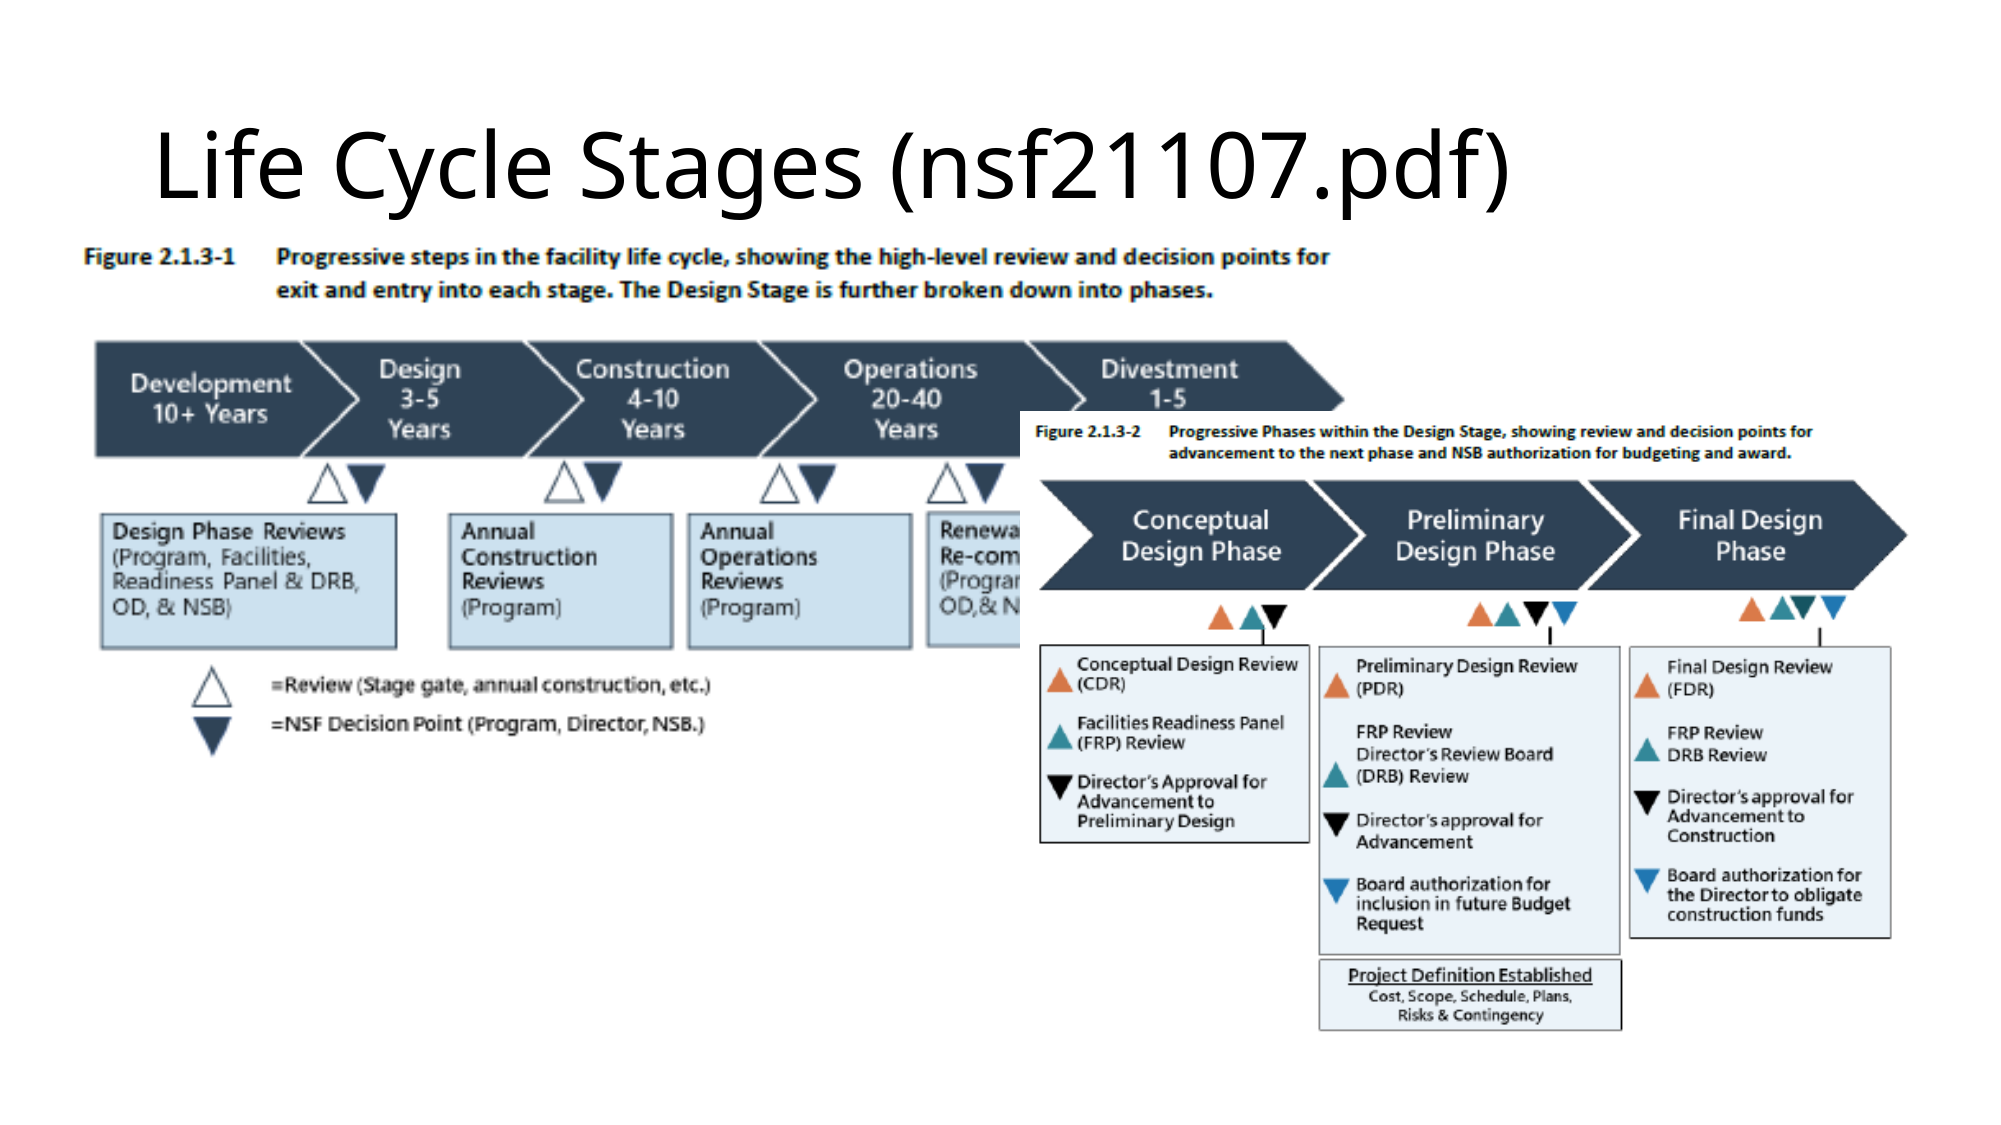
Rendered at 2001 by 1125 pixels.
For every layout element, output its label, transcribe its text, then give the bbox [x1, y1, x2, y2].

picture [69, 232, 1956, 1066]
title Life Cycle Stages (nsf21107.pdf) [137, 59, 1863, 278]
